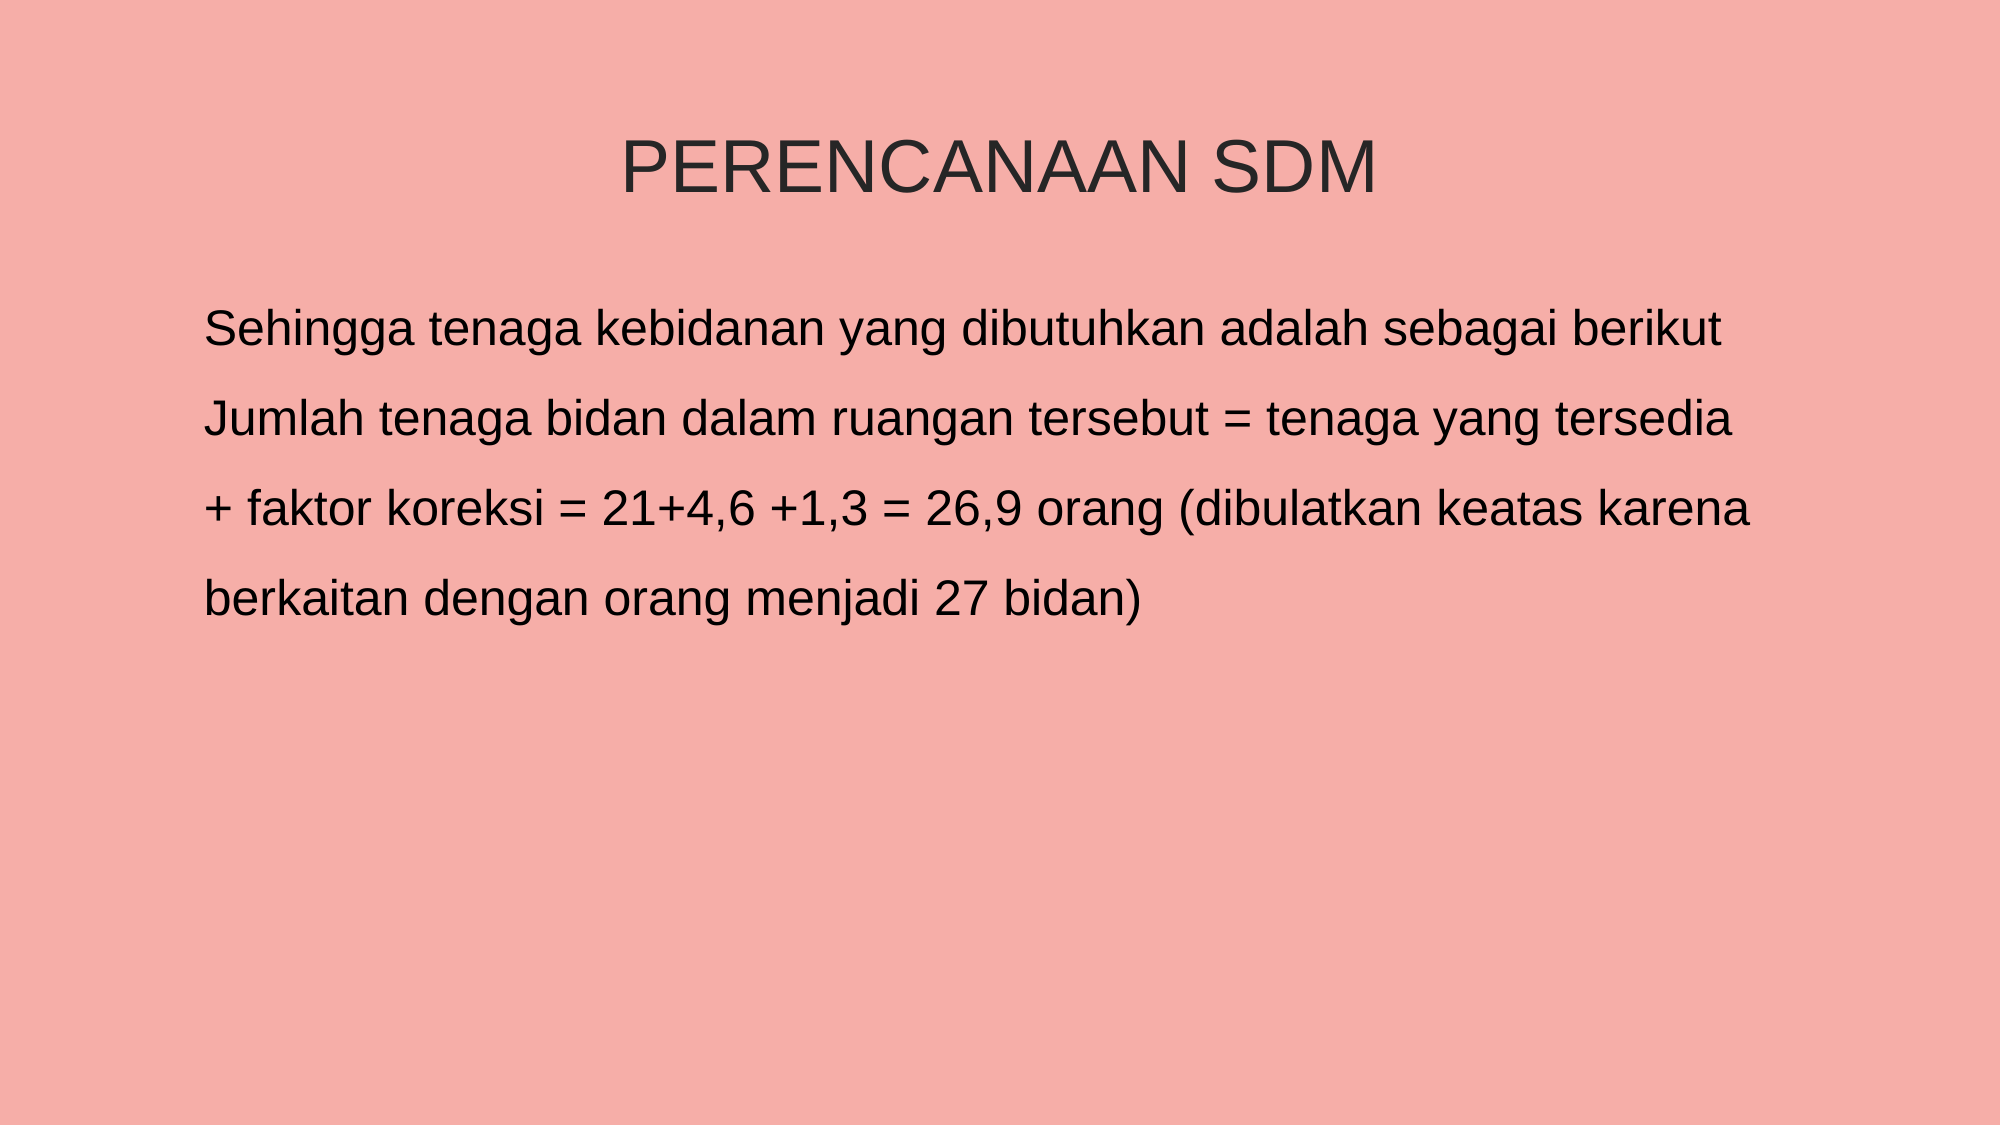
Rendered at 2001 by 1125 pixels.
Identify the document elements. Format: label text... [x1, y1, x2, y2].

text_box Sehingga tenaga kebidanan yang dibutuhkan adalah sebagai berikut Jumlah tenaga bidan dalam ruangan tersebut = tenaga yang tersedia + faktor koreksi = 21+4,6 +1,3 = 26,9 orang (dibulatkan keatas karena berkaitan dengan orang menjadi 27 bidan) [189, 258, 1782, 634]
list PERENCANAAN SDM [50, 108, 1950, 228]
